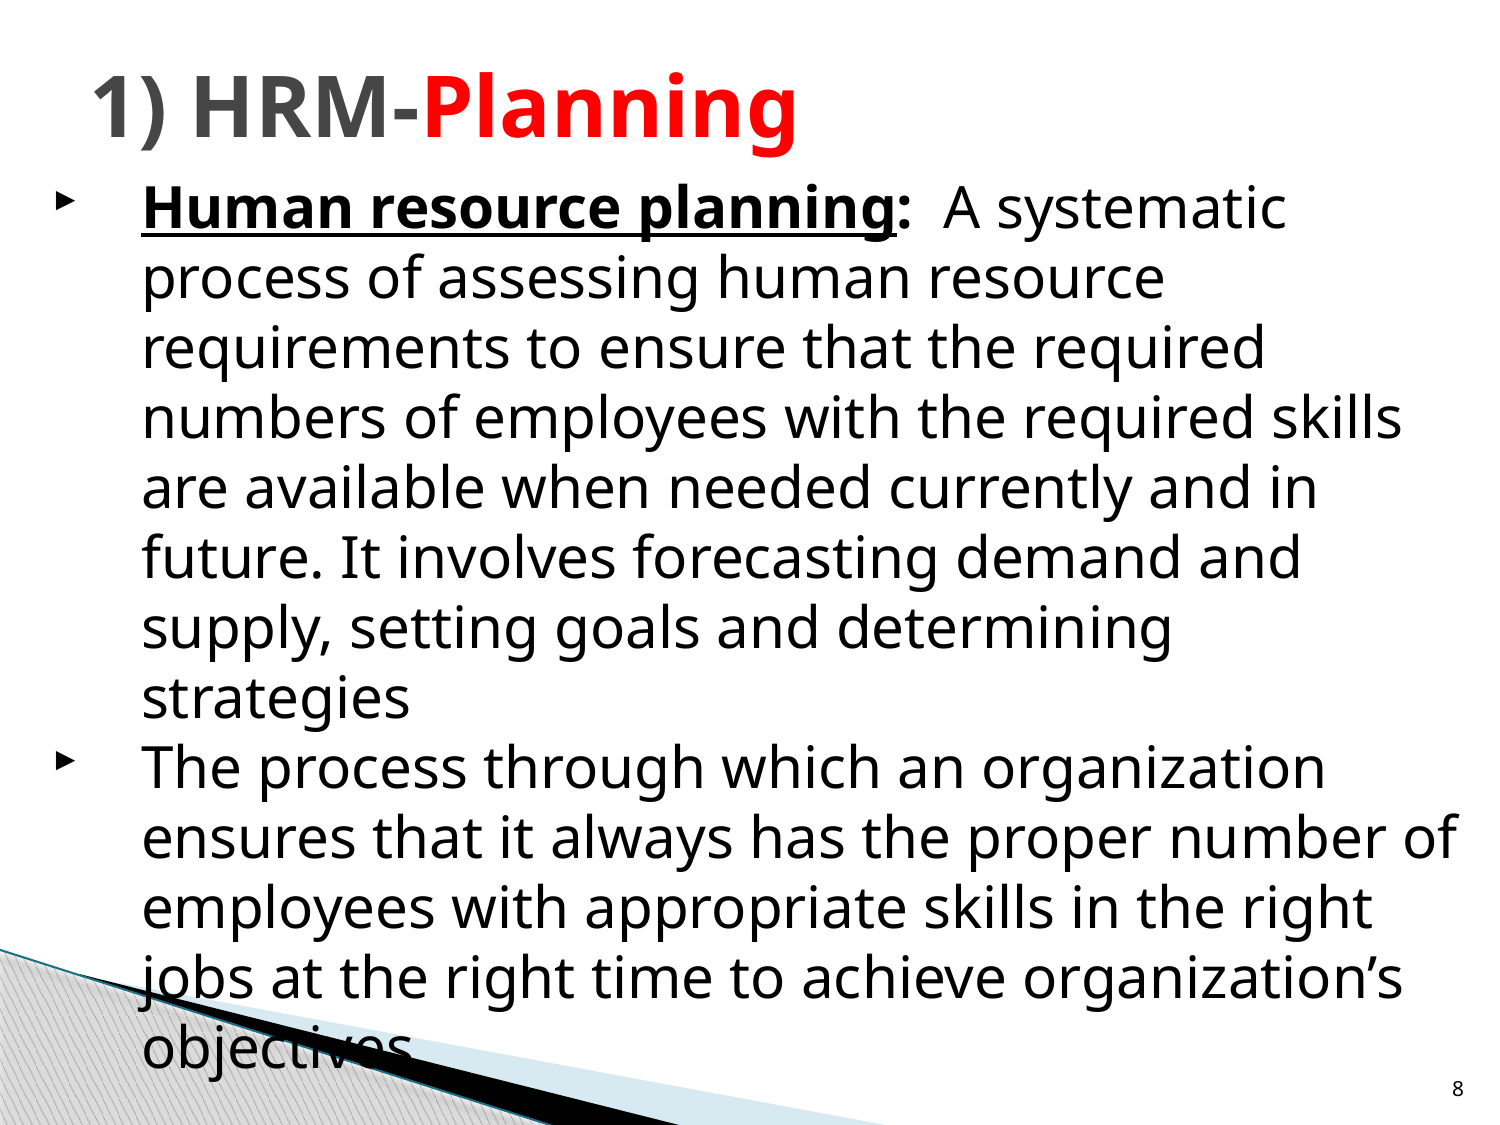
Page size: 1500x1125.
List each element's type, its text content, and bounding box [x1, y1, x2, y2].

list Human resource planning: A systematic process of assessing human resource requirements to ensure that the required numbers of employees with the required skills are available when needed currently and in future. It involves forecasting demand and supply, setting goals and determining strategies The process through which an organization ensures that it always has the proper number of employees with appropriate skills in the right jobs at the right time to achieve organization’s objectives. [37, 162, 1476, 1088]
slide_number 8 [1418, 1051, 1479, 1112]
title 1) HRM-Planning [75, 45, 1425, 162]
